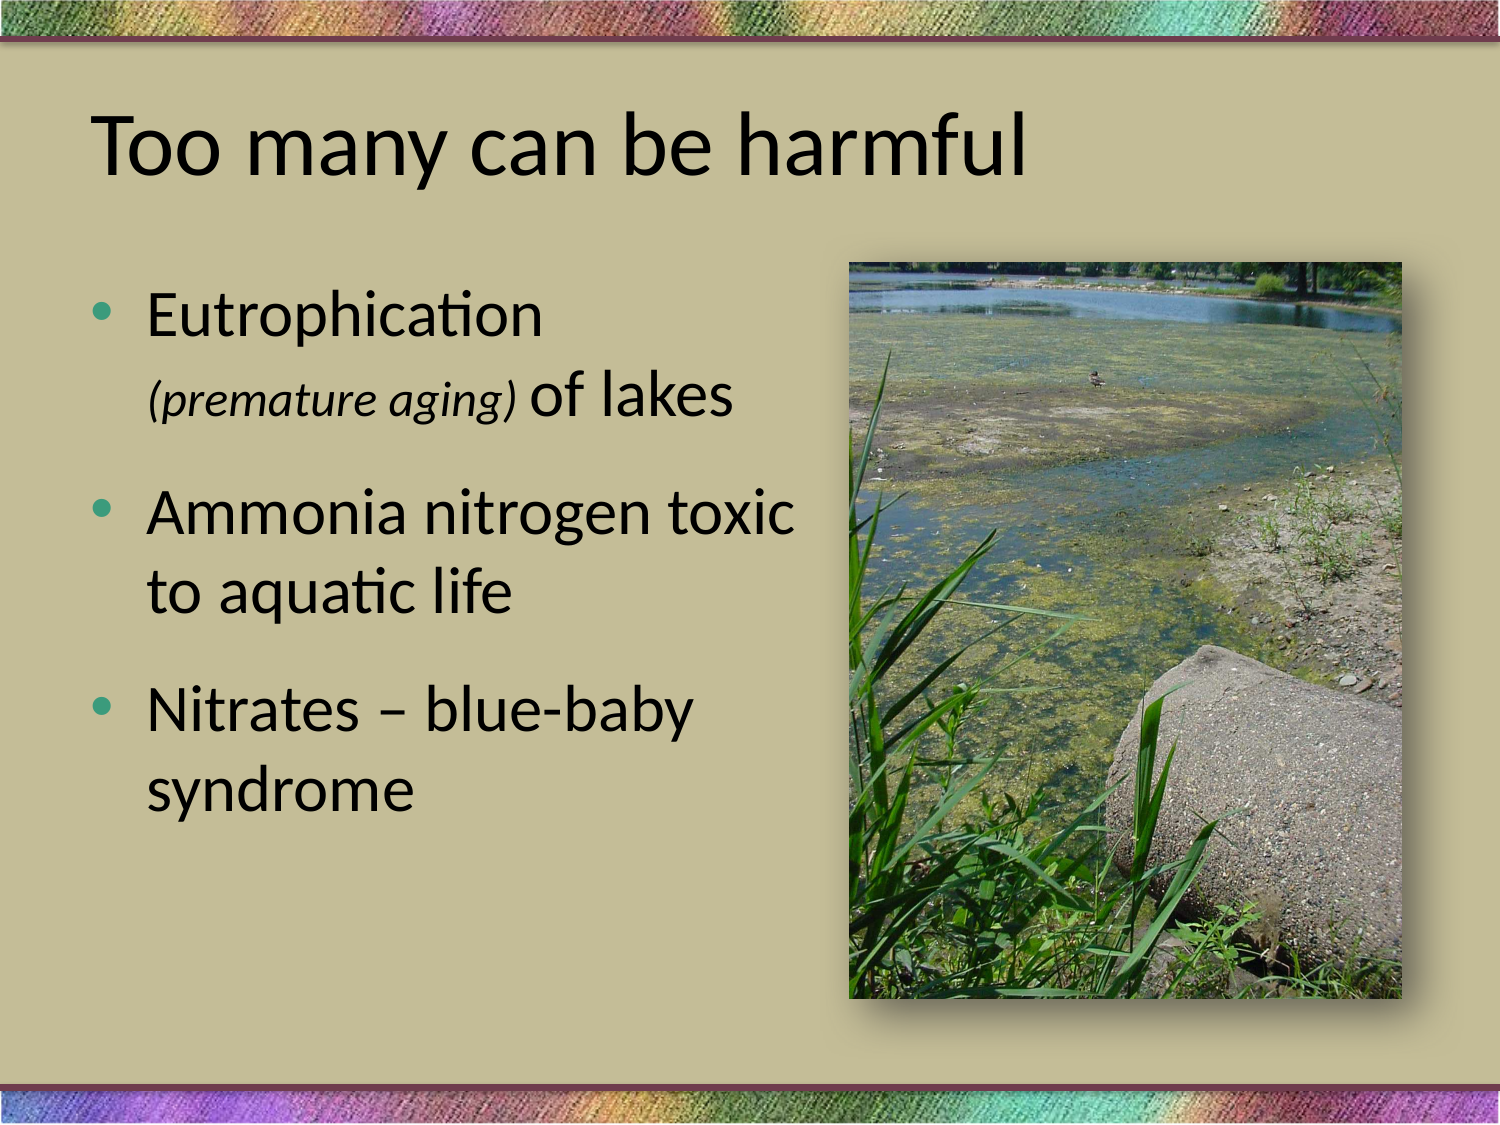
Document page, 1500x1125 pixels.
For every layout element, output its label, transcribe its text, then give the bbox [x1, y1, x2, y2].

picture [849, 262, 1403, 999]
picture [0, 1091, 1500, 1125]
list Eutrophication (premature aging) of lakes Ammonia nitrogen toxic to aquatic life Nitrates – blue-baby syndrome [75, 262, 813, 1005]
title Too many can be harmful [75, 45, 1425, 233]
picture [0, 0, 1500, 36]
